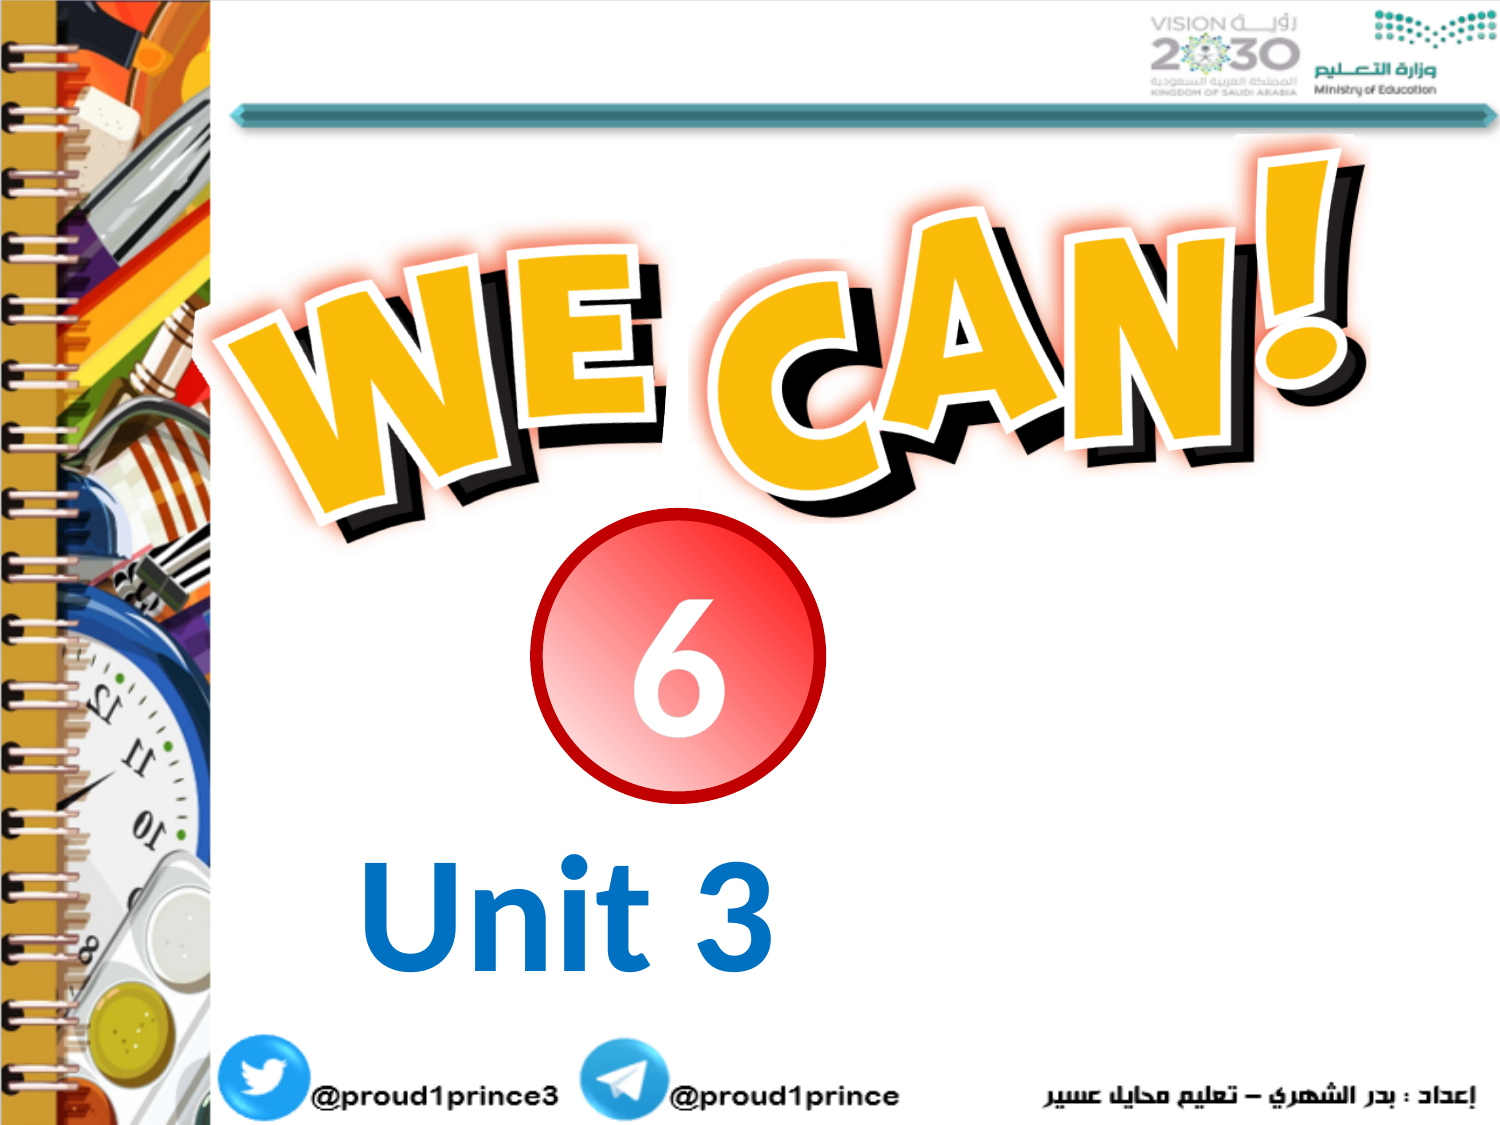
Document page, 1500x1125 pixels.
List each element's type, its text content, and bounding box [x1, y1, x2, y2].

text_box 6 [535, 513, 821, 797]
picture [0, 0, 1500, 1125]
text_box Unit 3 [341, 797, 791, 1012]
